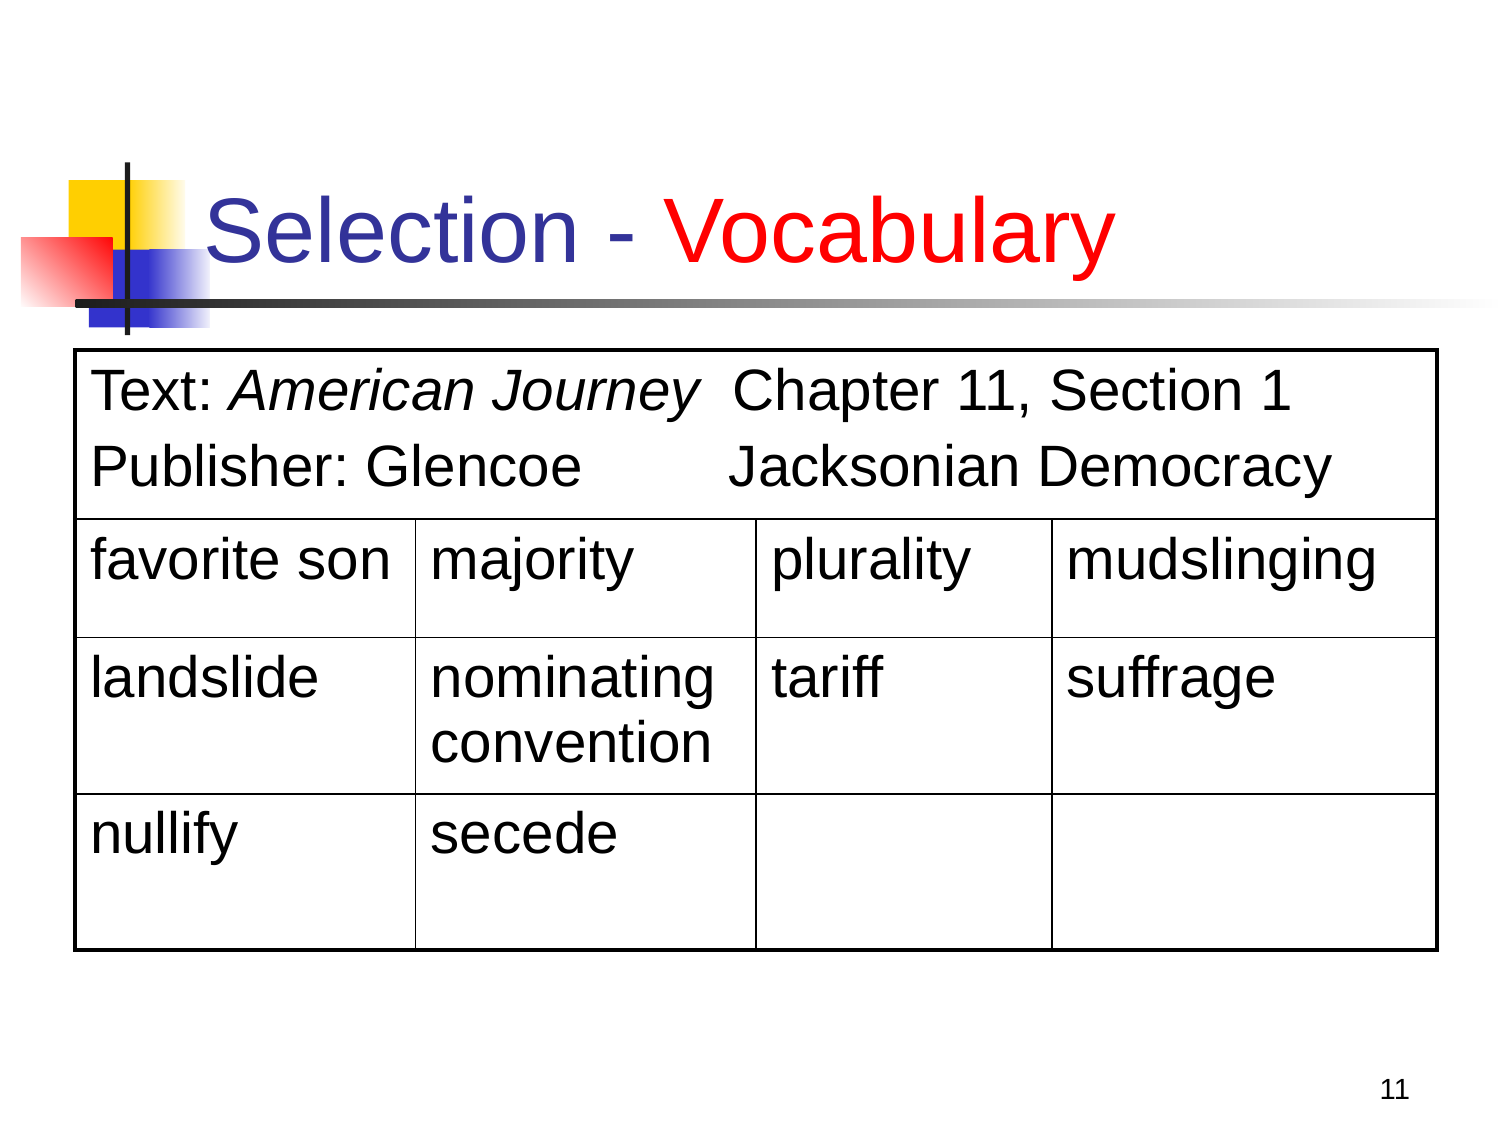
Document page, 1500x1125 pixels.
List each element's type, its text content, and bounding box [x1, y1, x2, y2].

table_cell landslide [77, 638, 415, 793]
table_cell favorite son [77, 520, 415, 637]
slide_number 11 [1112, 1037, 1425, 1113]
table_cell nullify [77, 795, 415, 948]
table_cell tariff [757, 638, 1051, 793]
table_cell suffrage [1053, 638, 1435, 793]
title Selection - Vocabulary [188, 101, 1468, 289]
table_cell nominating convention [416, 638, 755, 793]
table_cell secede [416, 795, 755, 948]
table_cell [1053, 795, 1435, 948]
table_cell mudslinging [1053, 520, 1435, 637]
table_cell plurality [757, 520, 1051, 637]
table_header Text: American Journey Chapter 11, Section 1 Publisher: Glencoe Jacksonian Democracy [77, 352, 1435, 518]
table_cell [757, 795, 1051, 948]
table_cell majority [416, 520, 755, 637]
